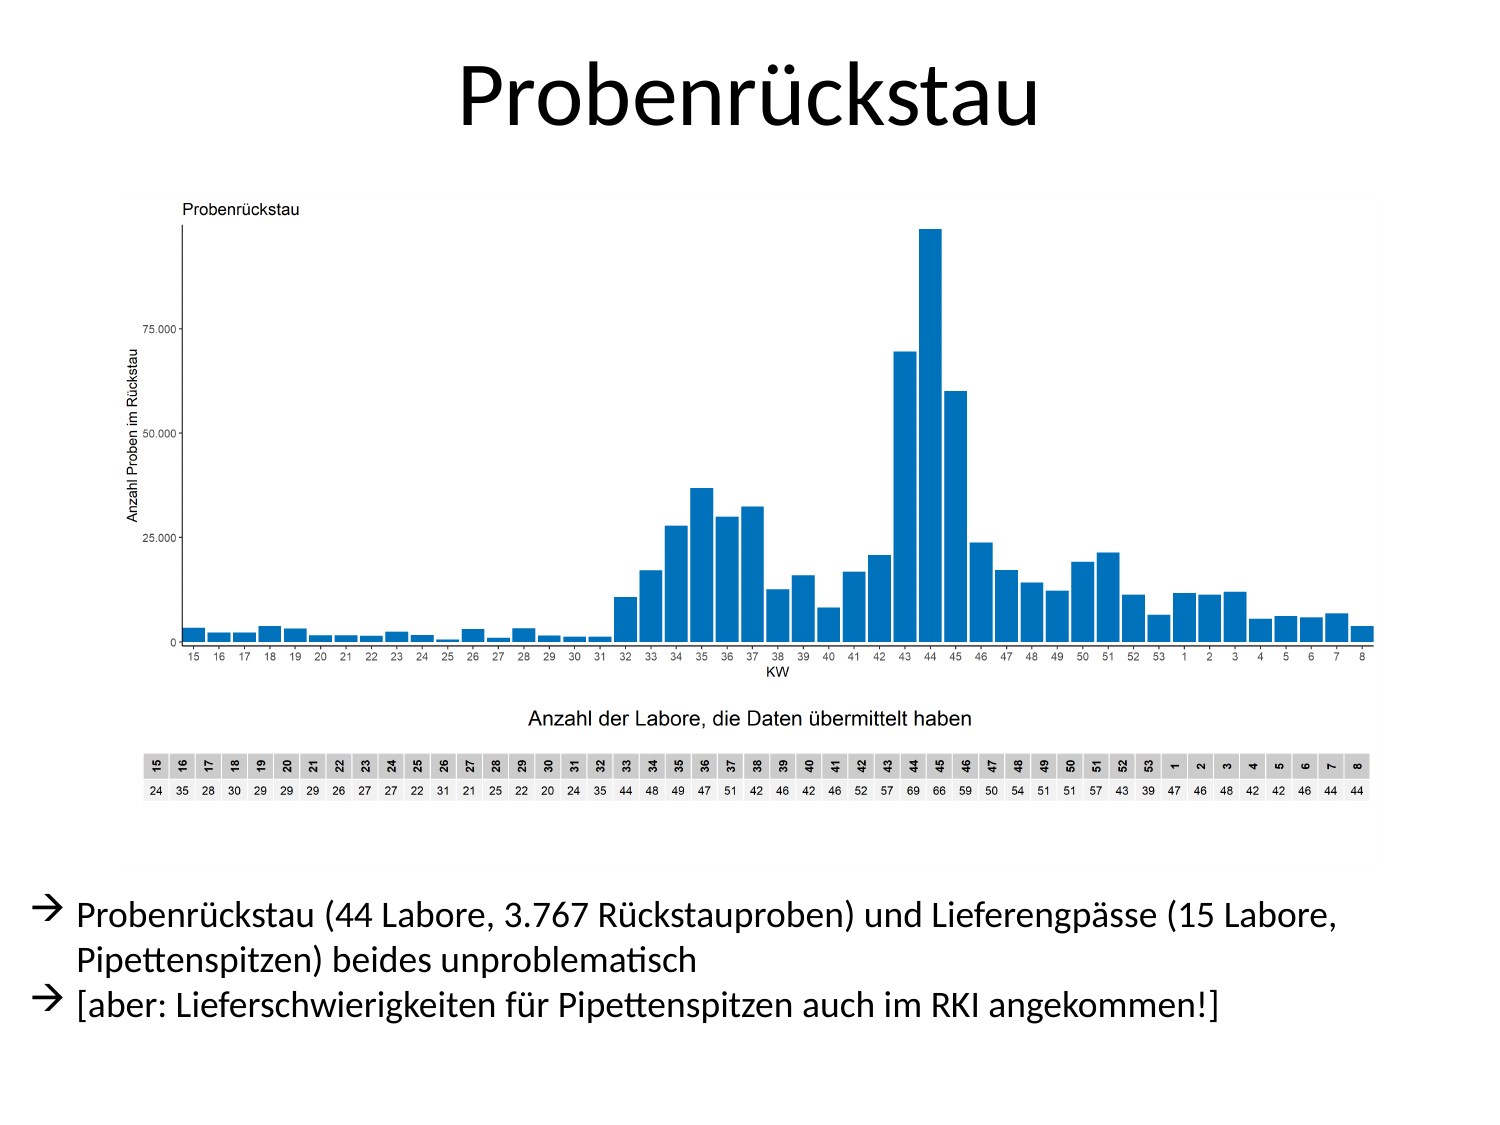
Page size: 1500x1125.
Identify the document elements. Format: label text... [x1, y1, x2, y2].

text_box Probenrückstau (44 Labore, 3.767 Rückstauproben) und Lieferengpässe (15 Labore, Pipettenspitzen) beides unproblematisch [aber: Lieferschwierigkeiten für Pipettenspitzen auch im RKI angekommen!] [14, 882, 1486, 1033]
title Probenrückstau [75, 0, 1425, 183]
picture [119, 196, 1380, 869]
